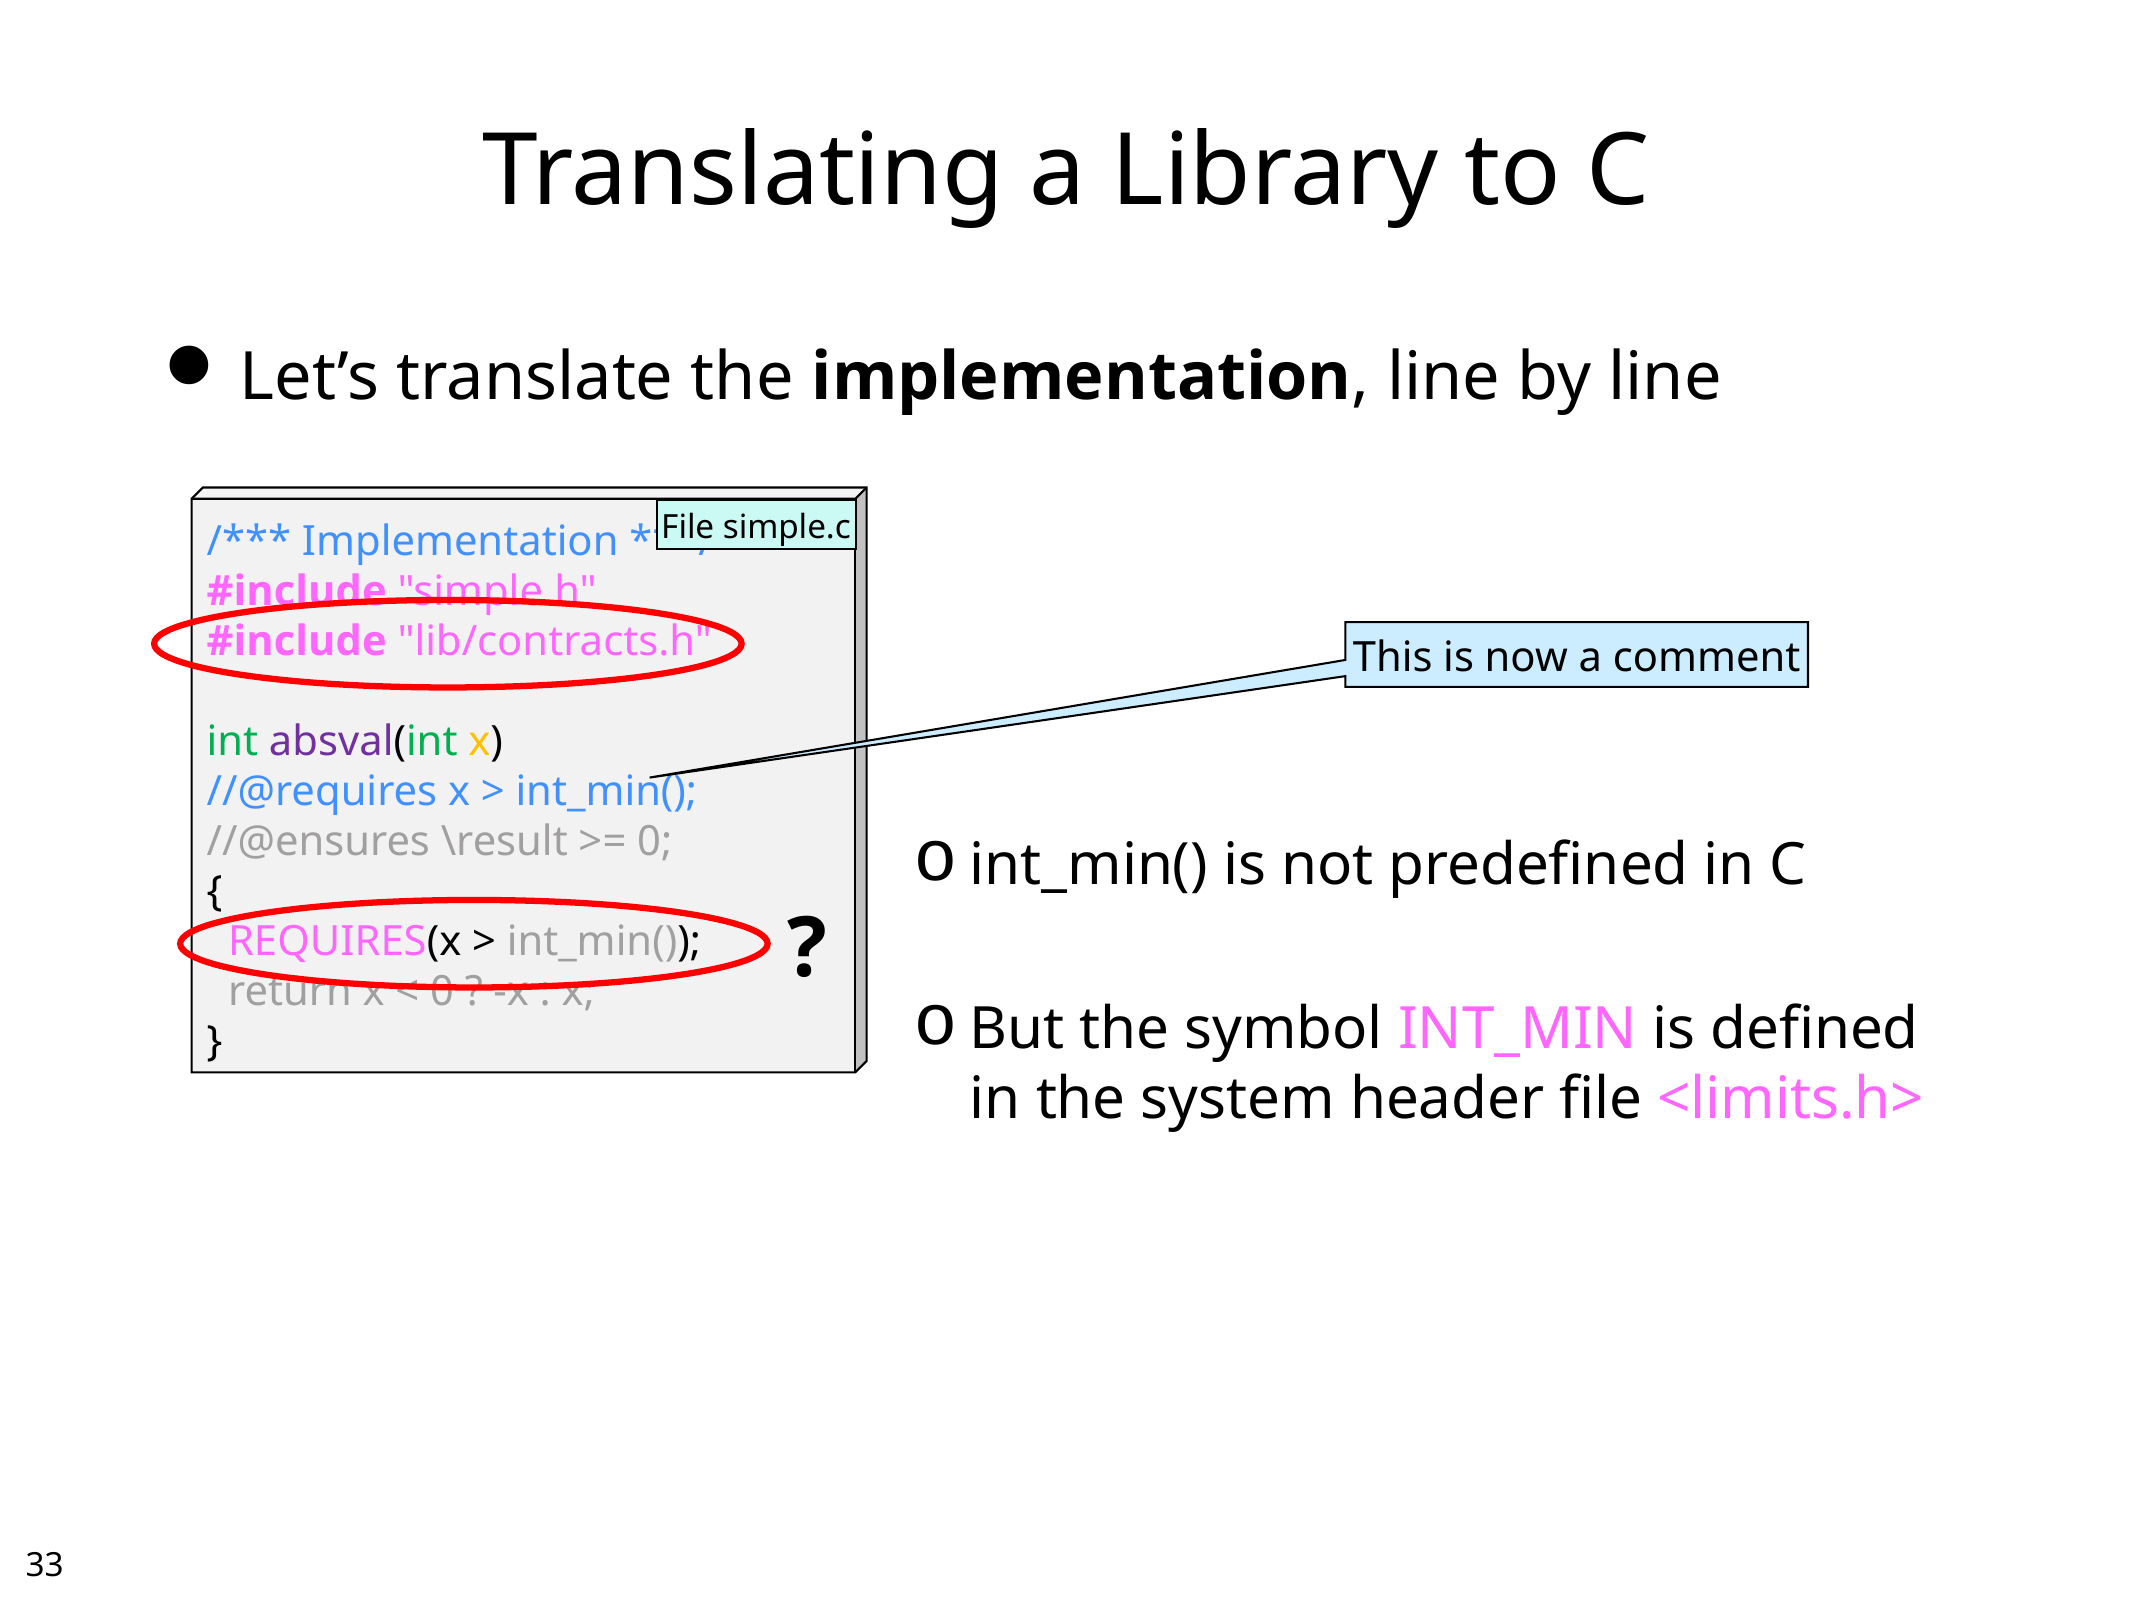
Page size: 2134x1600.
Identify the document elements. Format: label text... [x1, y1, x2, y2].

text_box /*** Implementation ***/ #include "simple.h" #include "lib/contracts.h" int absval(int x) //@requires x > int_min(); //@ensures \result >= 0; { REQUIRES(x > int_min()); return x < 0 ? -x : x; } [191, 487, 867, 1073]
text_box Rest of the C Compiler [192, 488, 866, 498]
list Let’s translate the implementation, line by line int_min() is not predefined in C But the symbol INT_MIN is defined in the system header file <limits.h> [155, 324, 1978, 1457]
slide_number 32 [16, 1533, 74, 1588]
text_box [154, 599, 742, 688]
text_box [180, 899, 768, 988]
title Translating a Library to C [155, 41, 1978, 289]
text_box File simple.c [656, 500, 856, 550]
text_box ? [773, 885, 843, 1001]
text_box This is now a comment [649, 622, 1808, 778]
